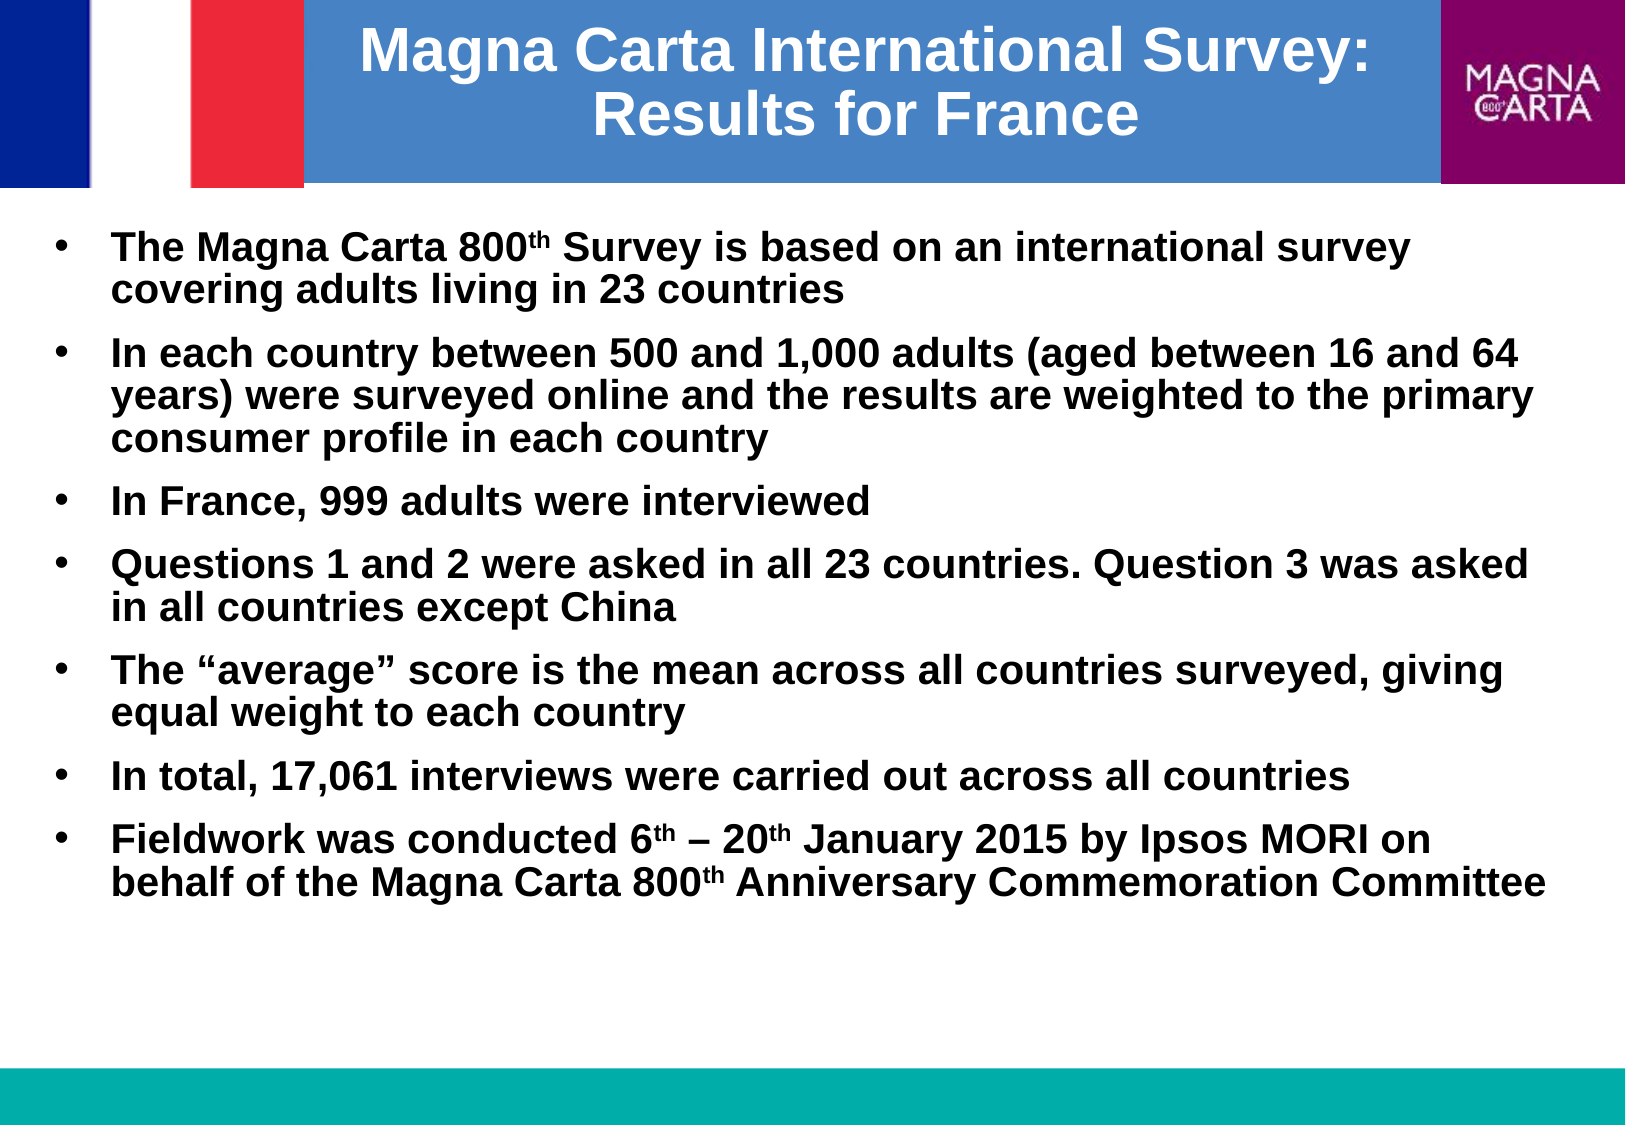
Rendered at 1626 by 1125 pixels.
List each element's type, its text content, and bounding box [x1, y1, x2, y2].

picture [0, 0, 1625, 188]
text_box The Magna Carta 800th Survey is based on an international survey covering adults living in 23 countries In each country between 500 and 1,000 adults (aged between 16 and 64 years) were surveyed online and the results are weighted to the primary consumer profile in each country In France, 999 adults were interviewed Questions 1 and 2 were asked in all 23 countries. Question 3 was asked in all countries except China The “average” score is the mean across all countries surveyed, giving equal weight to each country In total, 17,061 interviews were carried out across all countries Fieldwork was conducted 6th – 20th January 2015 by Ipsos MORI on behalf of the Magna Carta 800th Anniversary Commemoration Committee [39, 220, 1579, 955]
title Magna Carta International Survey: Results for France [325, 11, 1407, 157]
